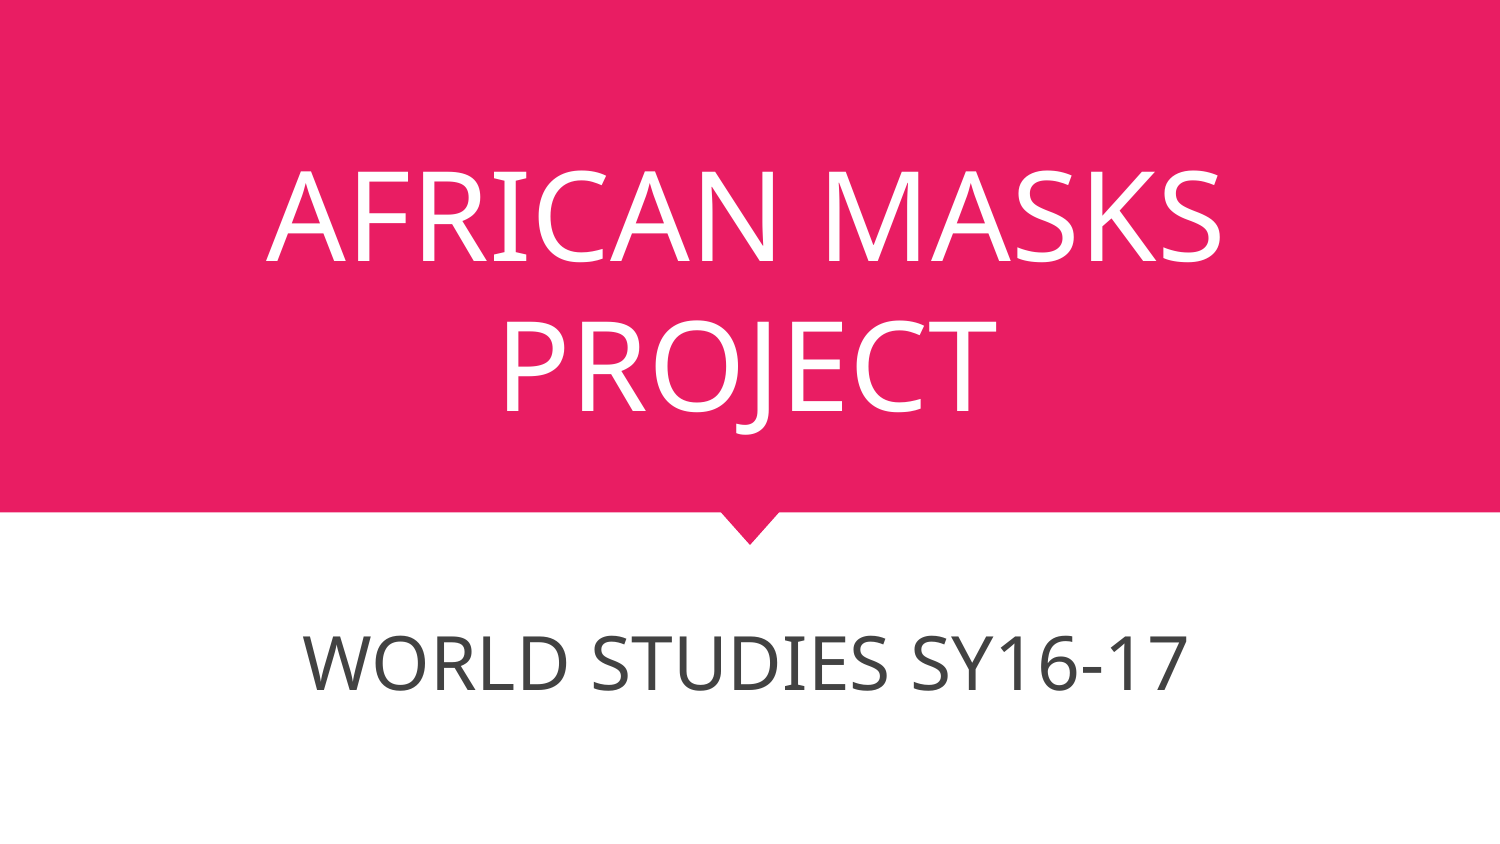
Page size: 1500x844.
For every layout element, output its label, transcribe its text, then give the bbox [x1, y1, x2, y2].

title AFRICAN MASKS PROJECT [67, 105, 1427, 452]
subtitle WORLD STUDIES SY16-17 [67, 557, 1427, 765]
